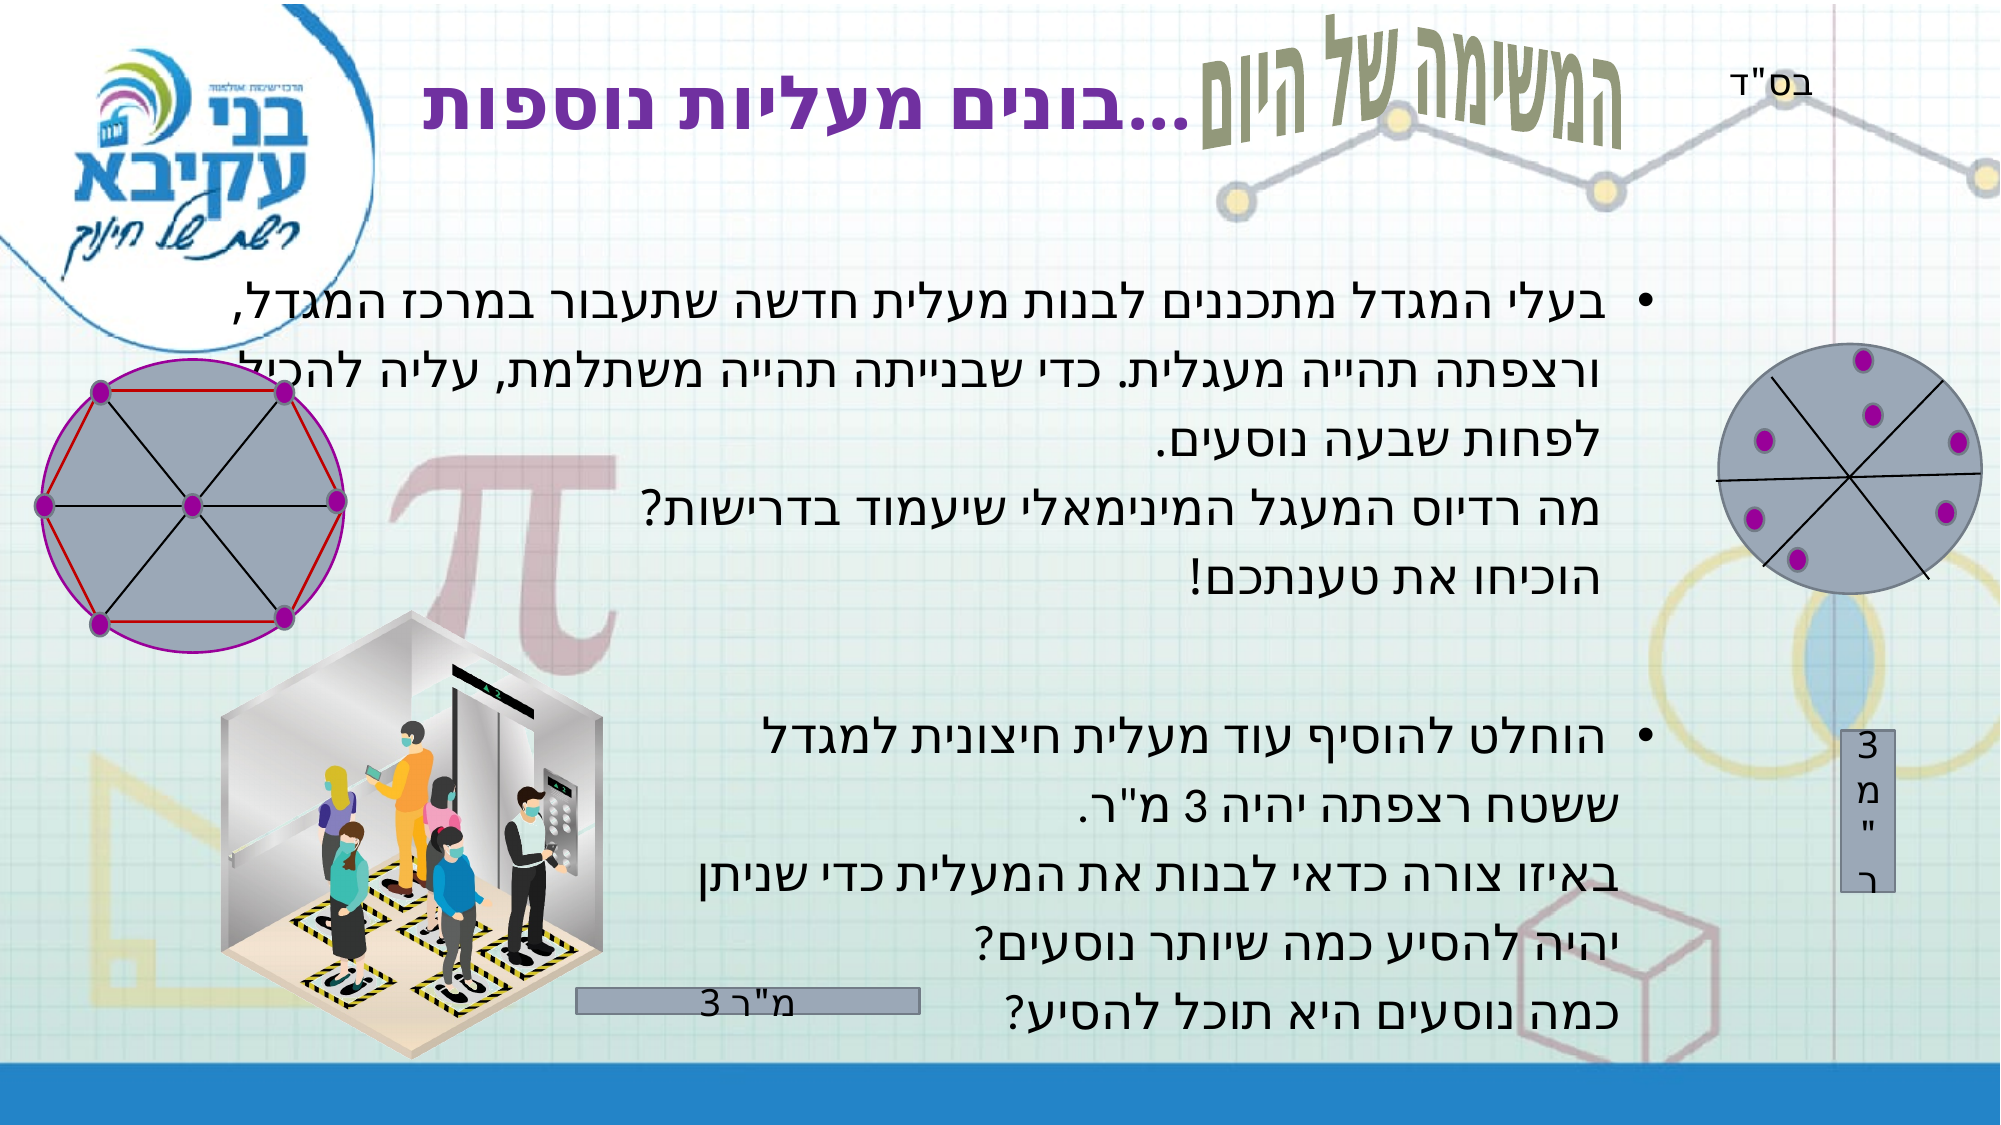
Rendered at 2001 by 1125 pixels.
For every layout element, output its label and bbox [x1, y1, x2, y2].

text_box [1762, 490, 1768, 568]
text_box [98, 389, 287, 502]
text_box [1939, 490, 1944, 568]
picture [0, 3, 2000, 1125]
text_box [1715, 473, 1982, 482]
text_box [1771, 376, 1930, 470]
text_box [1938, 380, 1944, 470]
text_box [98, 516, 287, 623]
text_box [1771, 490, 1930, 580]
text_box [1762, 380, 1768, 470]
